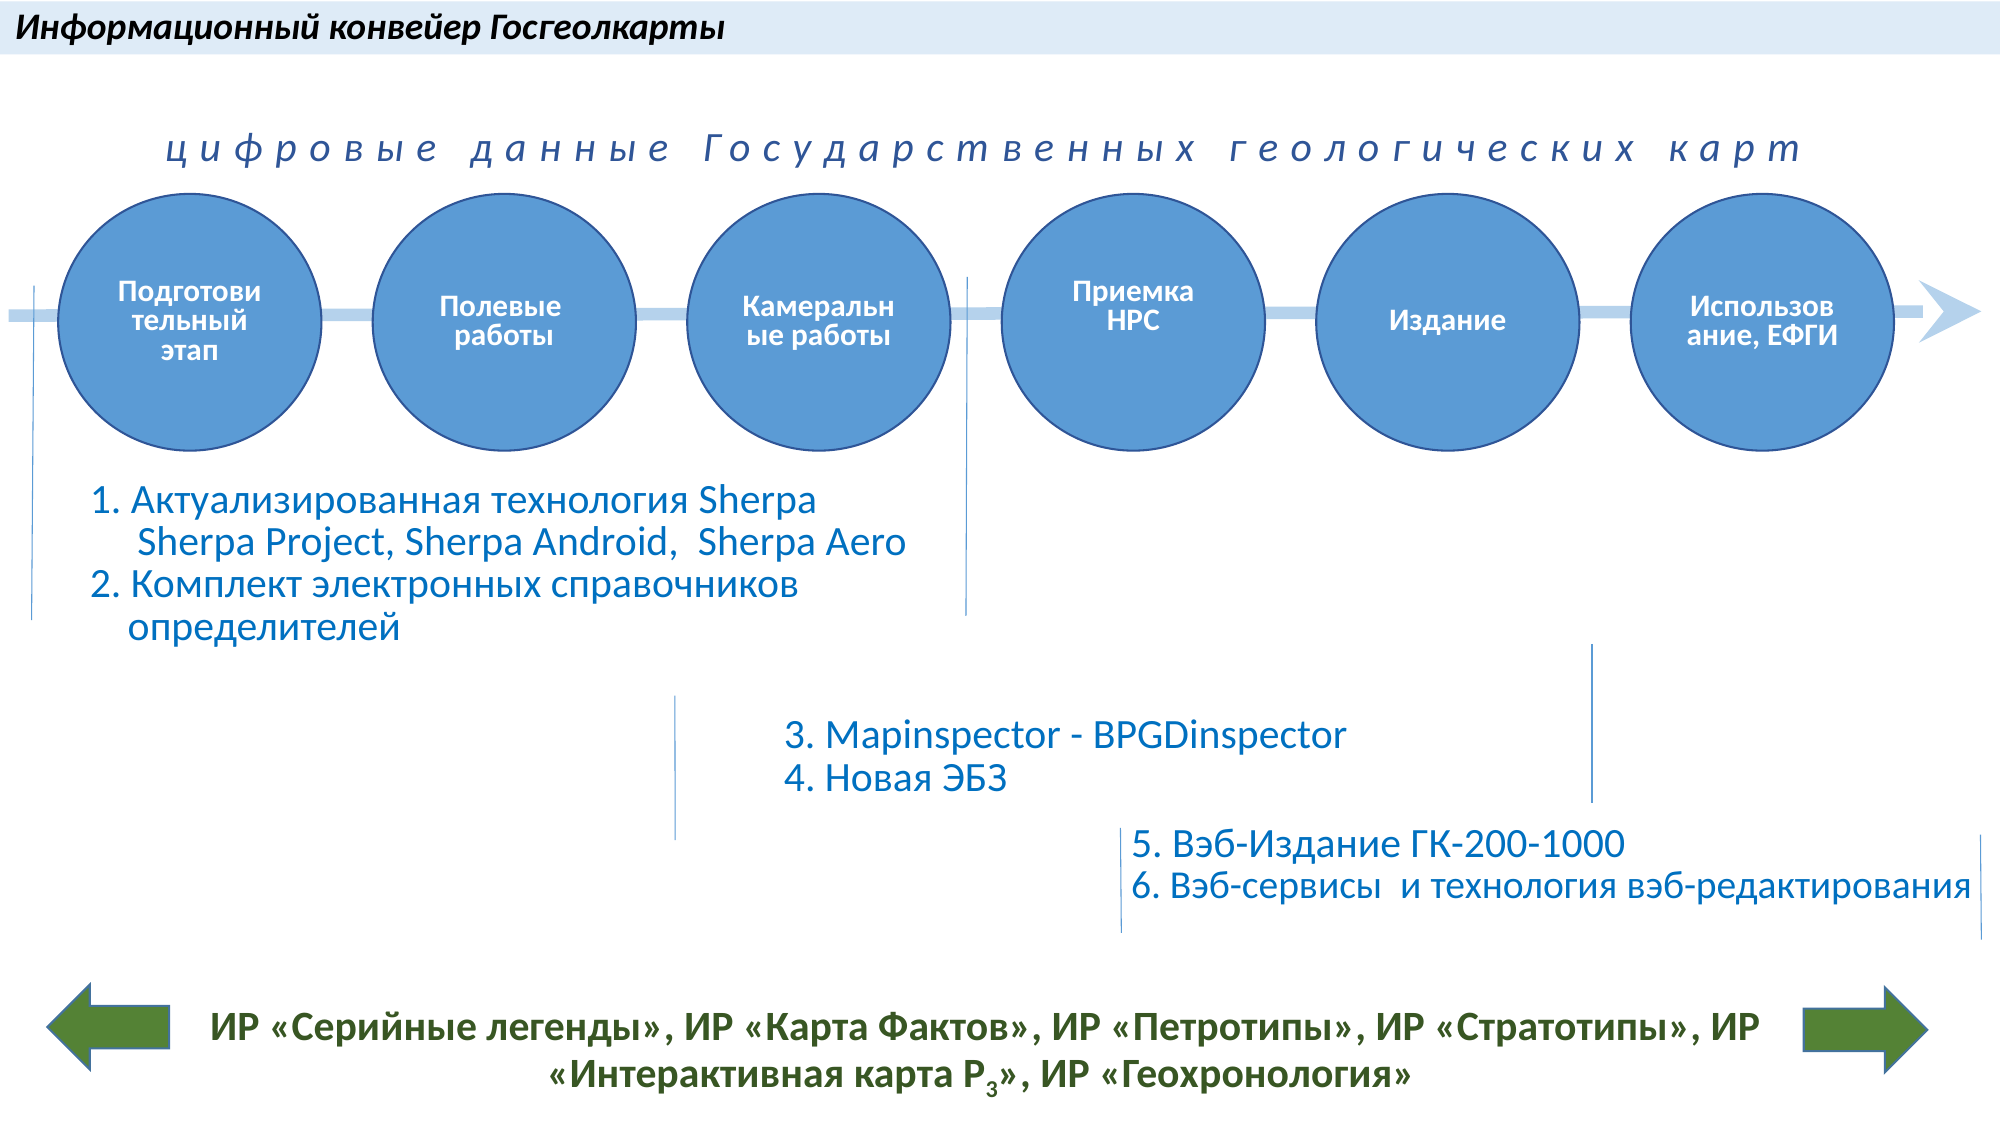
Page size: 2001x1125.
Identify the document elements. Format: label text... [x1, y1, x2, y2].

text_box ИР «Серийные легенды», ИР «Карта Фактов», ИР «Петротипы», ИР «Стратотипы», ИР «Интерактивная карта Р3», ИР «Геохронология» [169, 1073, 1803, 1125]
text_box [674, 643, 1592, 841]
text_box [47, 984, 1928, 1073]
text_box Информационный конвейер Госгеолкарты [0, 1, 2000, 55]
text_box 5. Вэб-Издание ГК-200-1000 6. Вэб-сервисы и технология вэб-редактирования [1116, 816, 2000, 958]
text_box цифровые данные Государственных геологических карт [42, 131, 1947, 193]
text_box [8, 193, 1982, 451]
text_box 1. Актуализированная технология Sherpa Sherpa Project, Sherpa Android, Sherpa Aero 2. Комплект электронных справочников определителей [75, 471, 936, 696]
